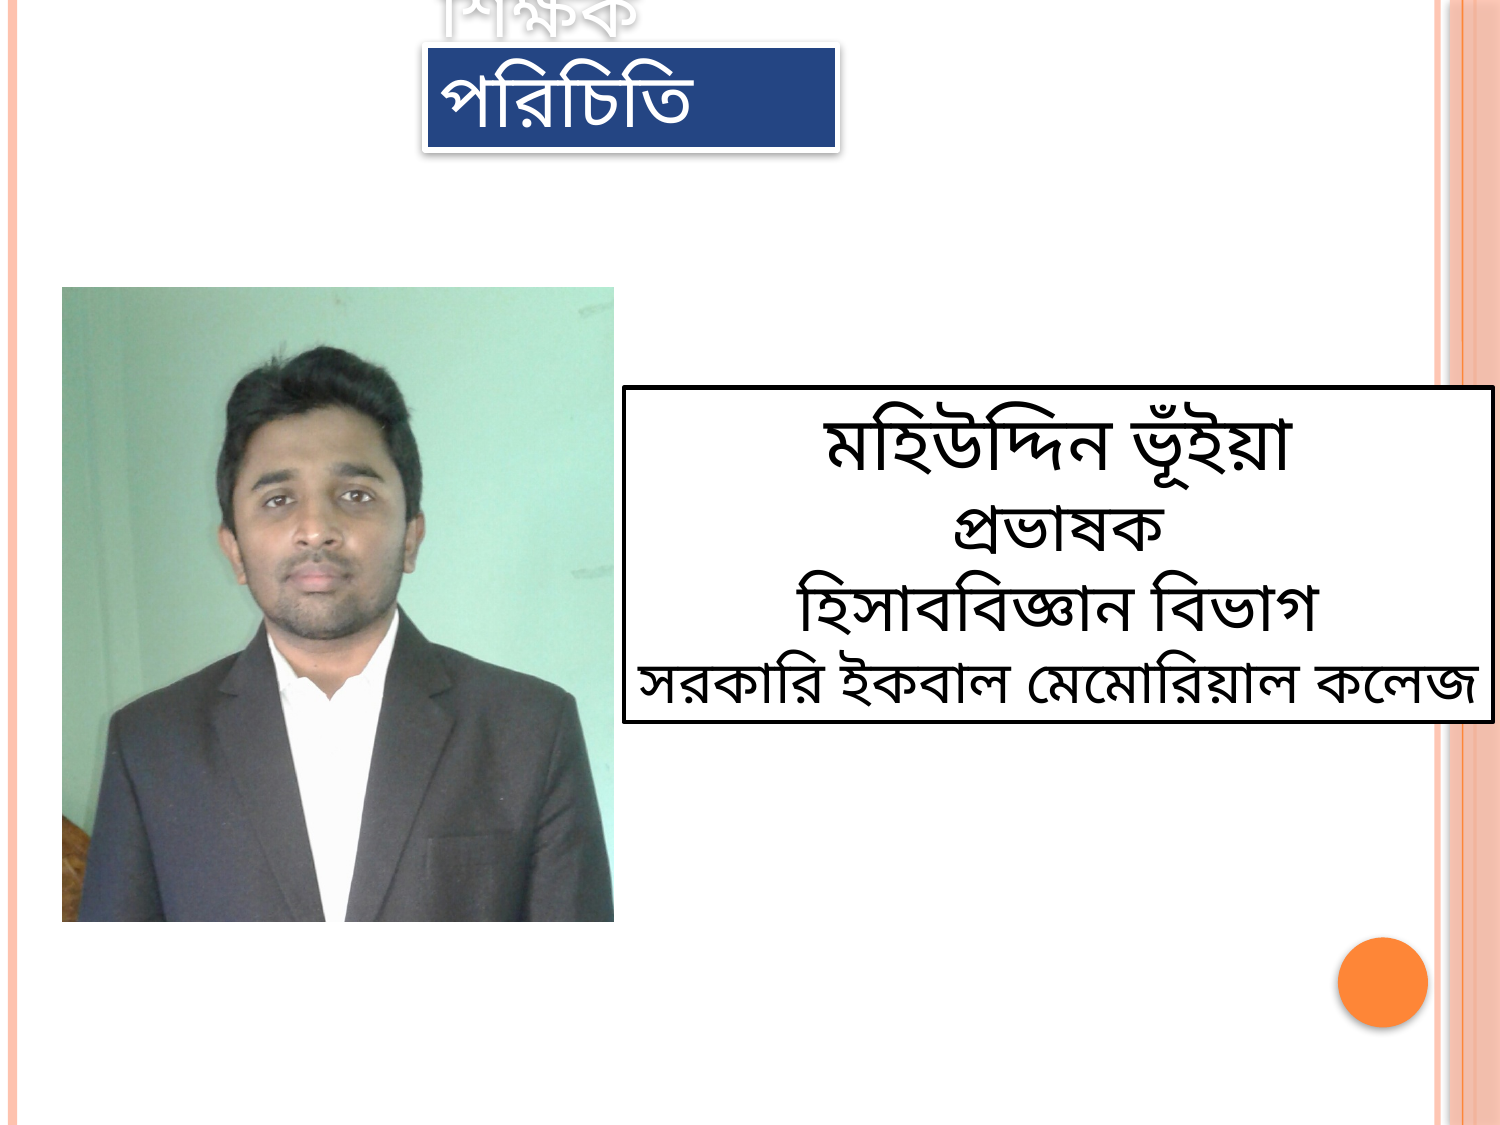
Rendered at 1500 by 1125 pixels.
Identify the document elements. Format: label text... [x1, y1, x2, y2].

picture [61, 286, 614, 923]
title শিক্ষক পরিচিতি [422, 42, 840, 153]
text_box মহিউদ্দিন ভূঁইয়া প্রভাষক হিসাববিজ্ঞান বিভাগ সরকারি ইকবাল মেমোরিয়াল কলেজ [622, 385, 1495, 724]
text_box [862, 324, 1500, 925]
